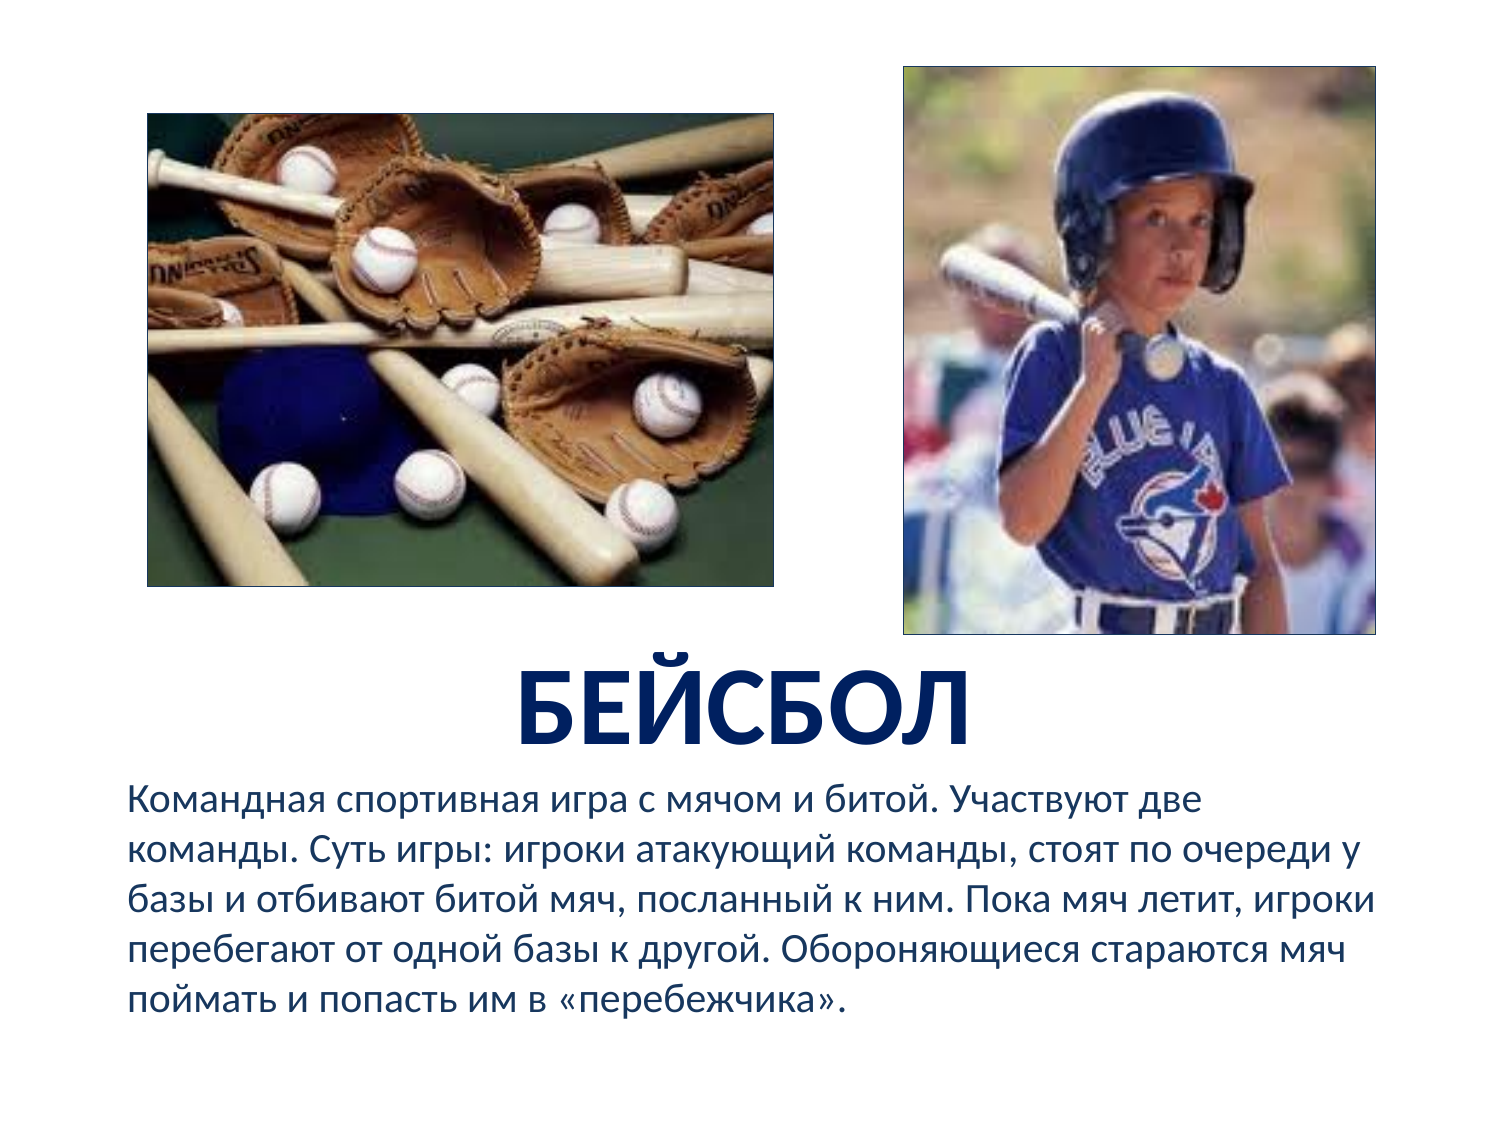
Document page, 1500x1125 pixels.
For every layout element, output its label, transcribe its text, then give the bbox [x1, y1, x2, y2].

list Командная спортивная игра с мячом и битой. Участвуют две команды. Суть игры: игроки атакующий команды, стоят по очереди у базы и отбивают битой мяч, посланный к ним. Пока мяч летит, игроки перебегают от одной базы к другой. Обороняющиеся стараются мяч поймать и попасть им в «перебежчика». [112, 763, 1412, 1071]
picture [147, 113, 774, 587]
title БЕЙСБОЛ [294, 633, 1194, 763]
picture [903, 66, 1377, 635]
